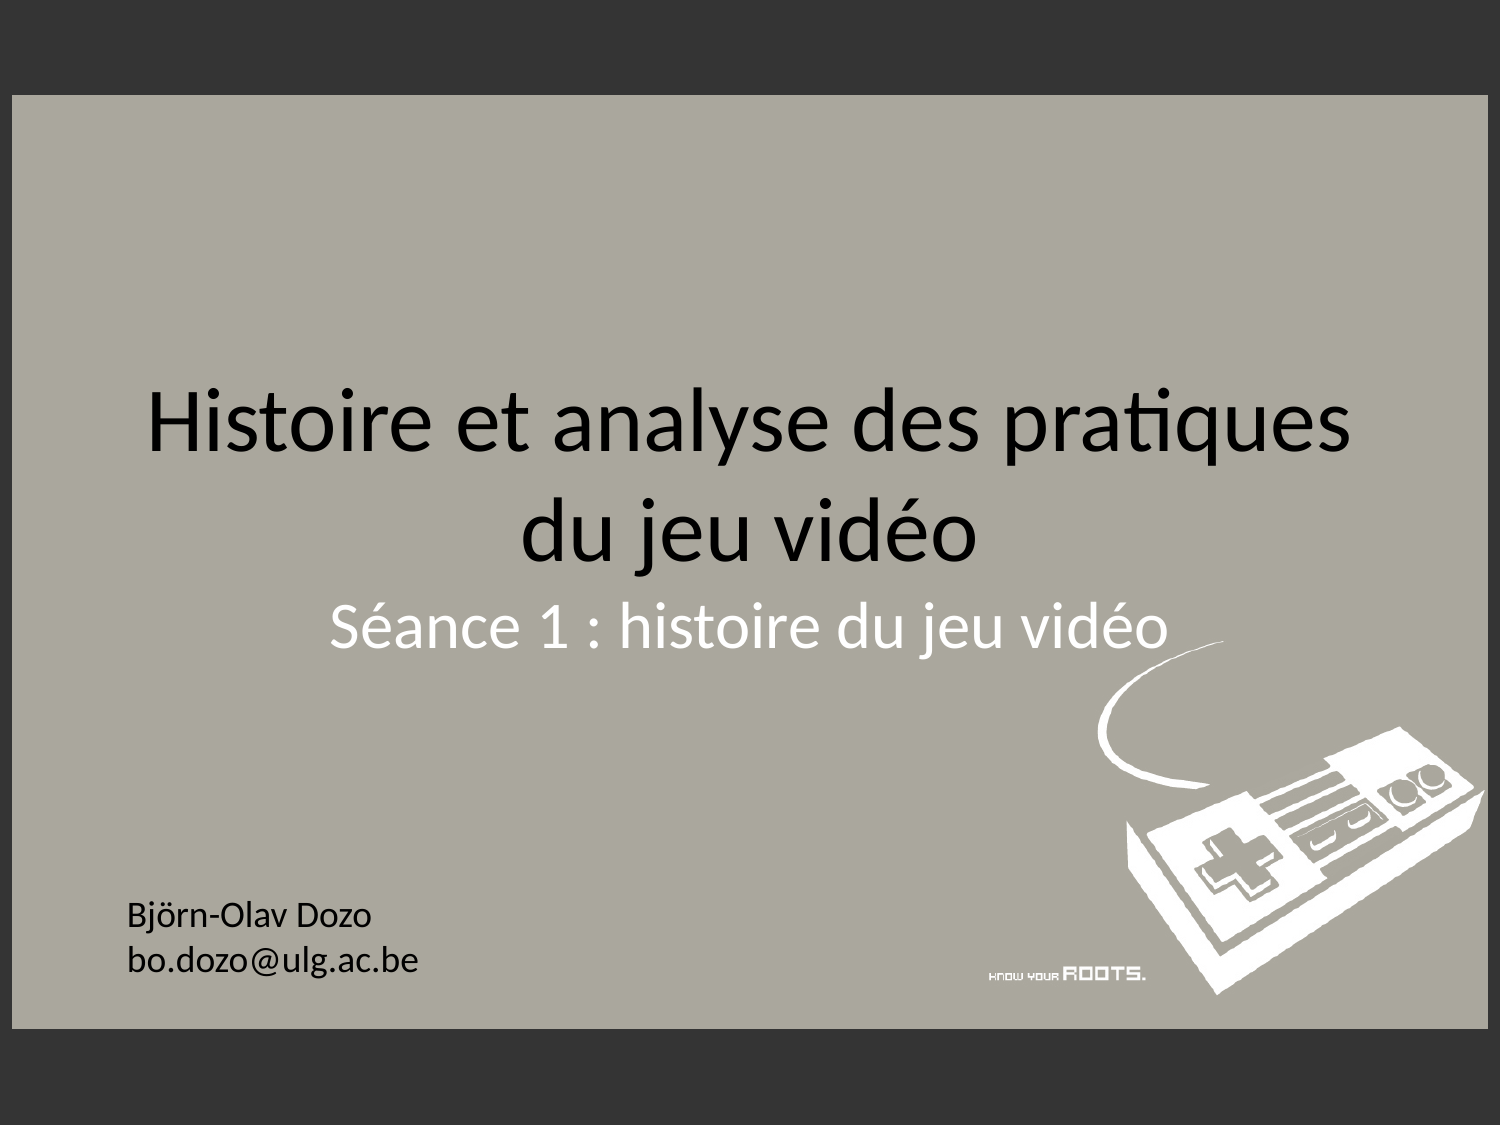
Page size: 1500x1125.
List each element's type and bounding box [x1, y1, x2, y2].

picture [11, 95, 1488, 1030]
